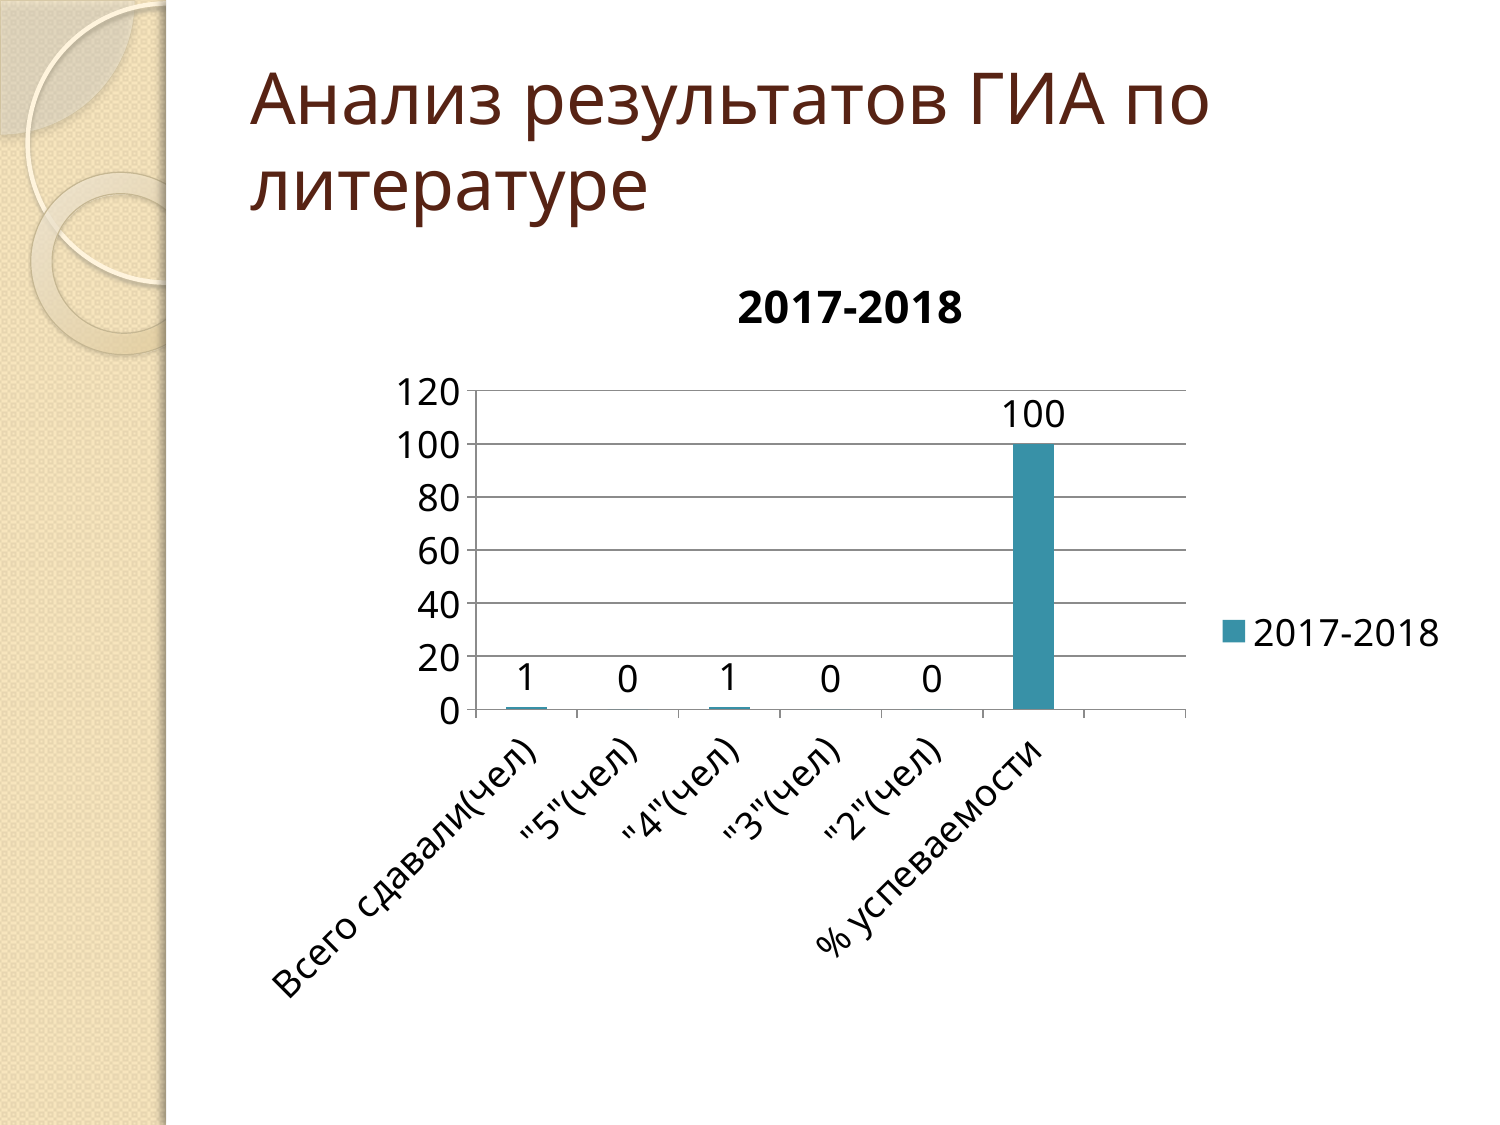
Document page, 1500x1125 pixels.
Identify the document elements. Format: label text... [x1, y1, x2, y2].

chart [235, 237, 1466, 1026]
title Анализ результатов ГИА по литературе [235, 45, 1466, 233]
